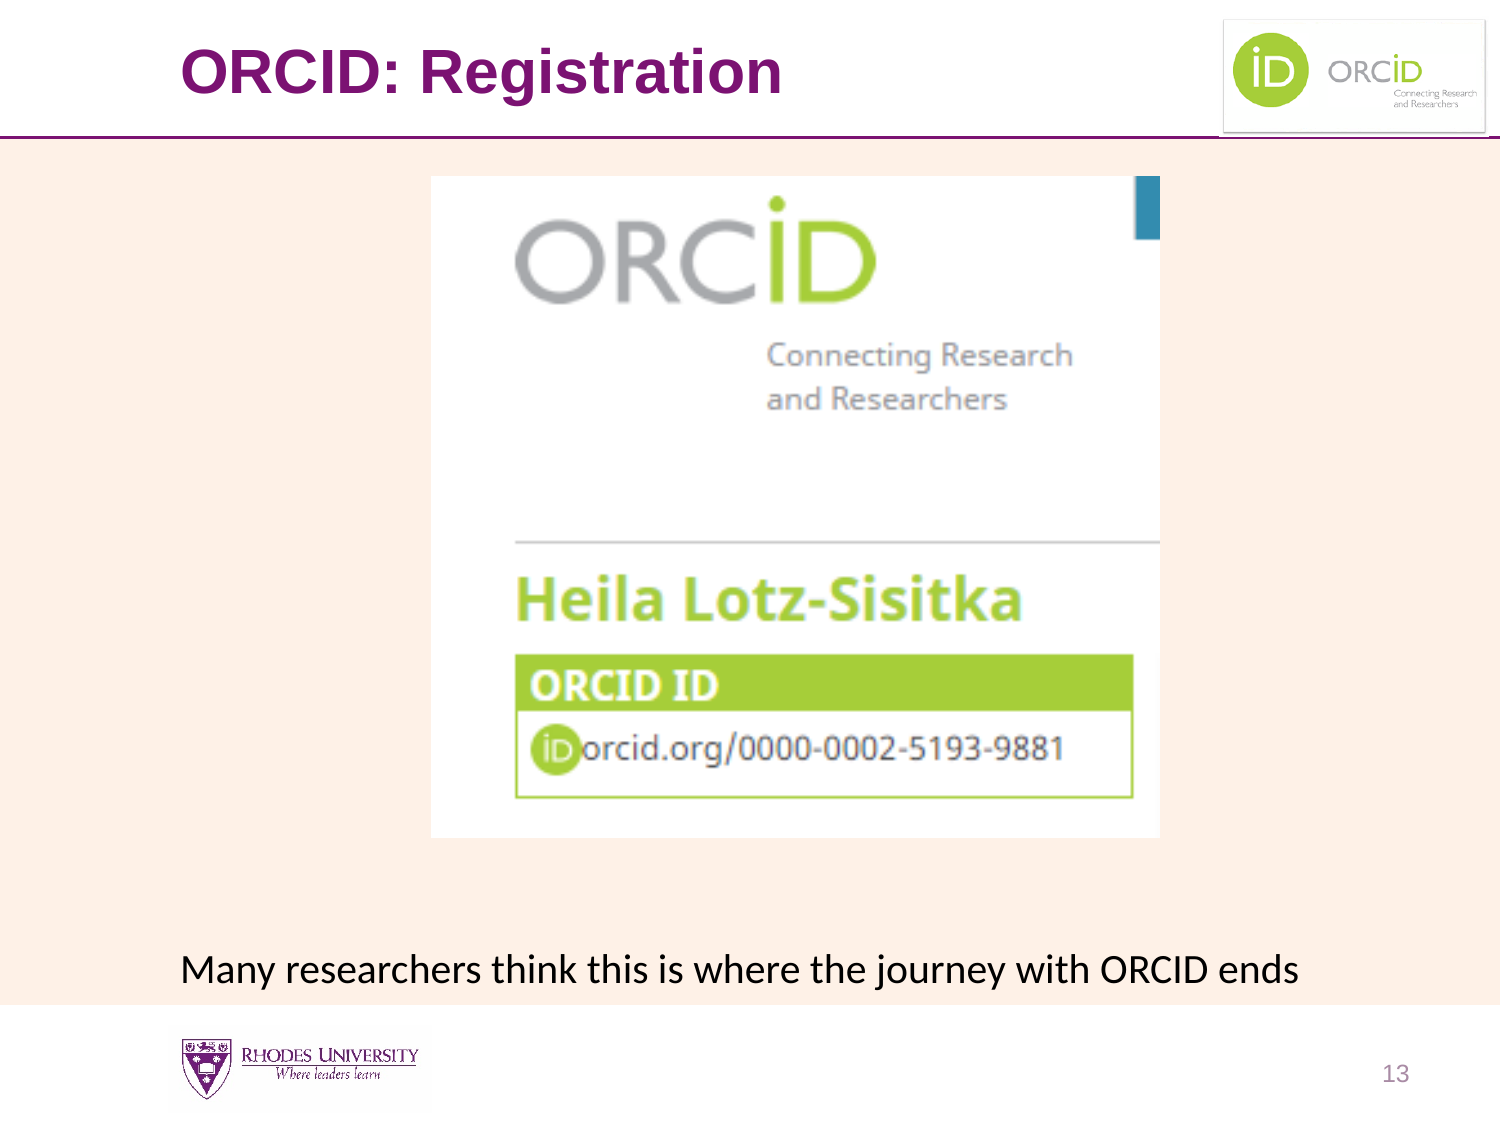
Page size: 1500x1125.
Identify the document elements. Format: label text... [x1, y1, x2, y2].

picture [430, 176, 1160, 839]
picture [1219, 15, 1489, 137]
text_box Many researchers think this is where the journey with ORCID ends [165, 934, 1372, 1000]
slide_number 13 [1074, 1042, 1425, 1103]
title ORCID: Registration [165, 0, 1418, 138]
picture [168, 1025, 432, 1113]
